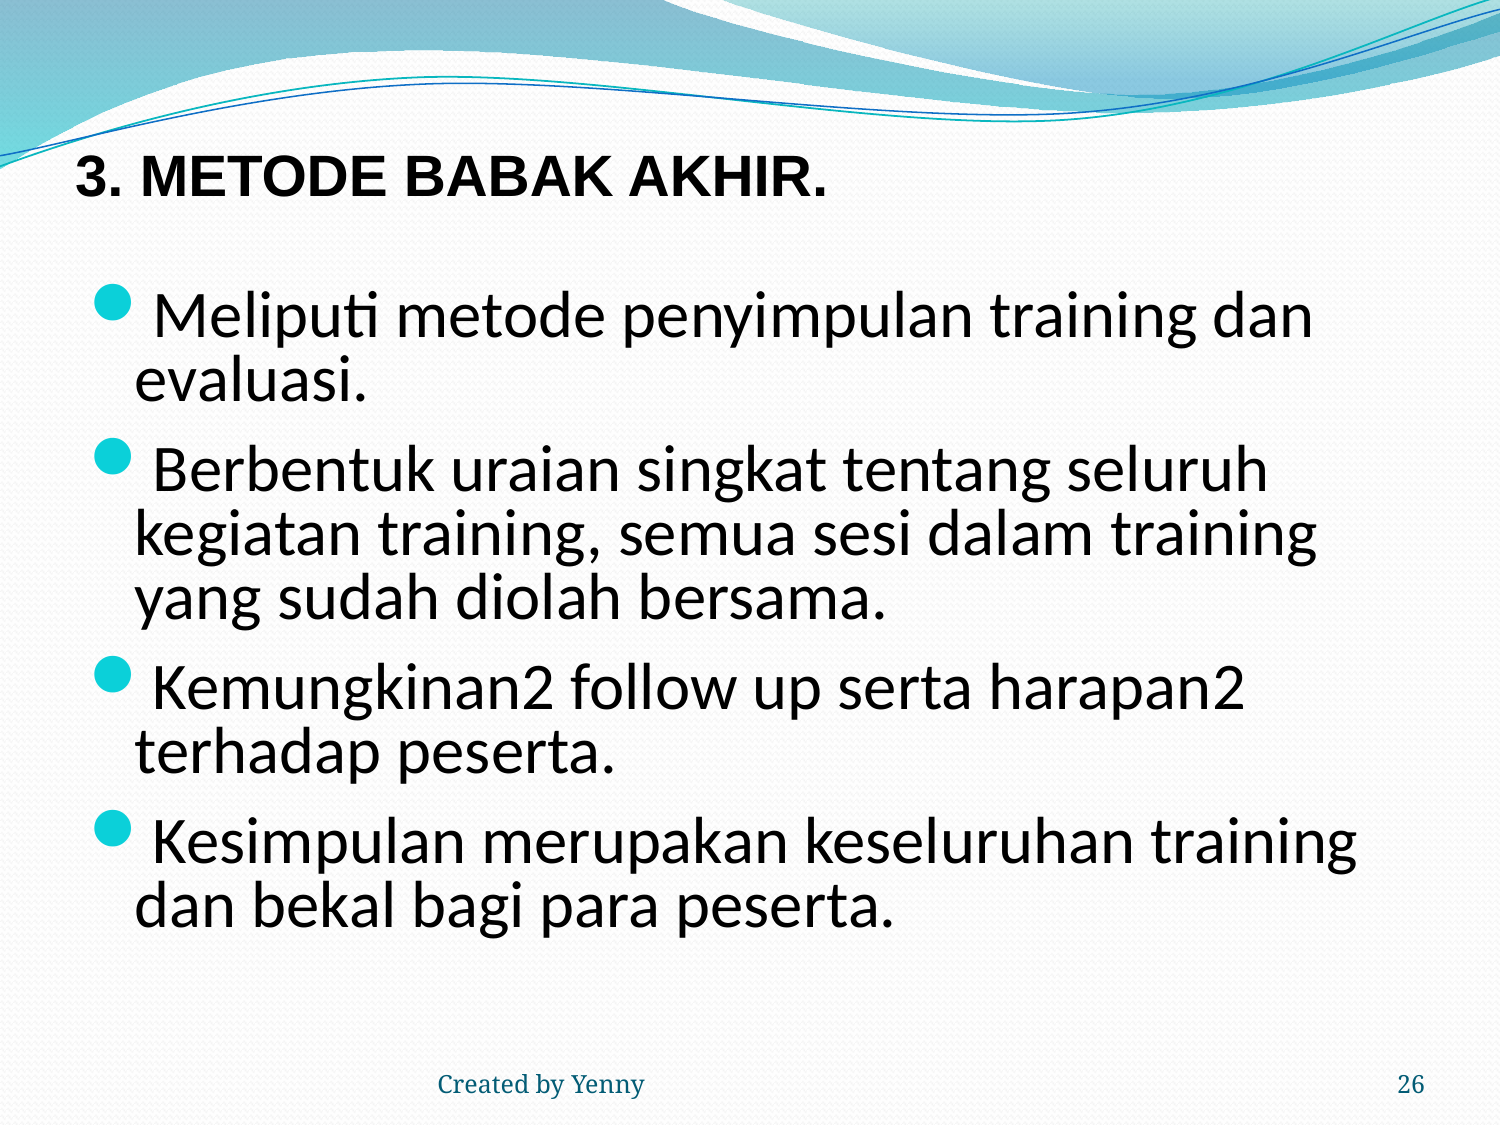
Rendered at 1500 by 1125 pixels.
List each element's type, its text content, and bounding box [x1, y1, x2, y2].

list Meliputi metode penyimpulan training dan evaluasi. Berbentuk uraian singkat tentang seluruh kegiatan training, semua sesi dalam training yang sudah diolah bersama. Kemungkinan2 follow up serta harapan2 terhadap peserta. Kesimpulan merupakan keseluruhan training dan bekal bagi para peserta. [75, 278, 1425, 1038]
title 3. METODE BABAK AKHIR. [75, 115, 1425, 209]
slide_number 26 [1299, 1042, 1425, 1103]
footer Created by Yenny [437, 1042, 988, 1103]
